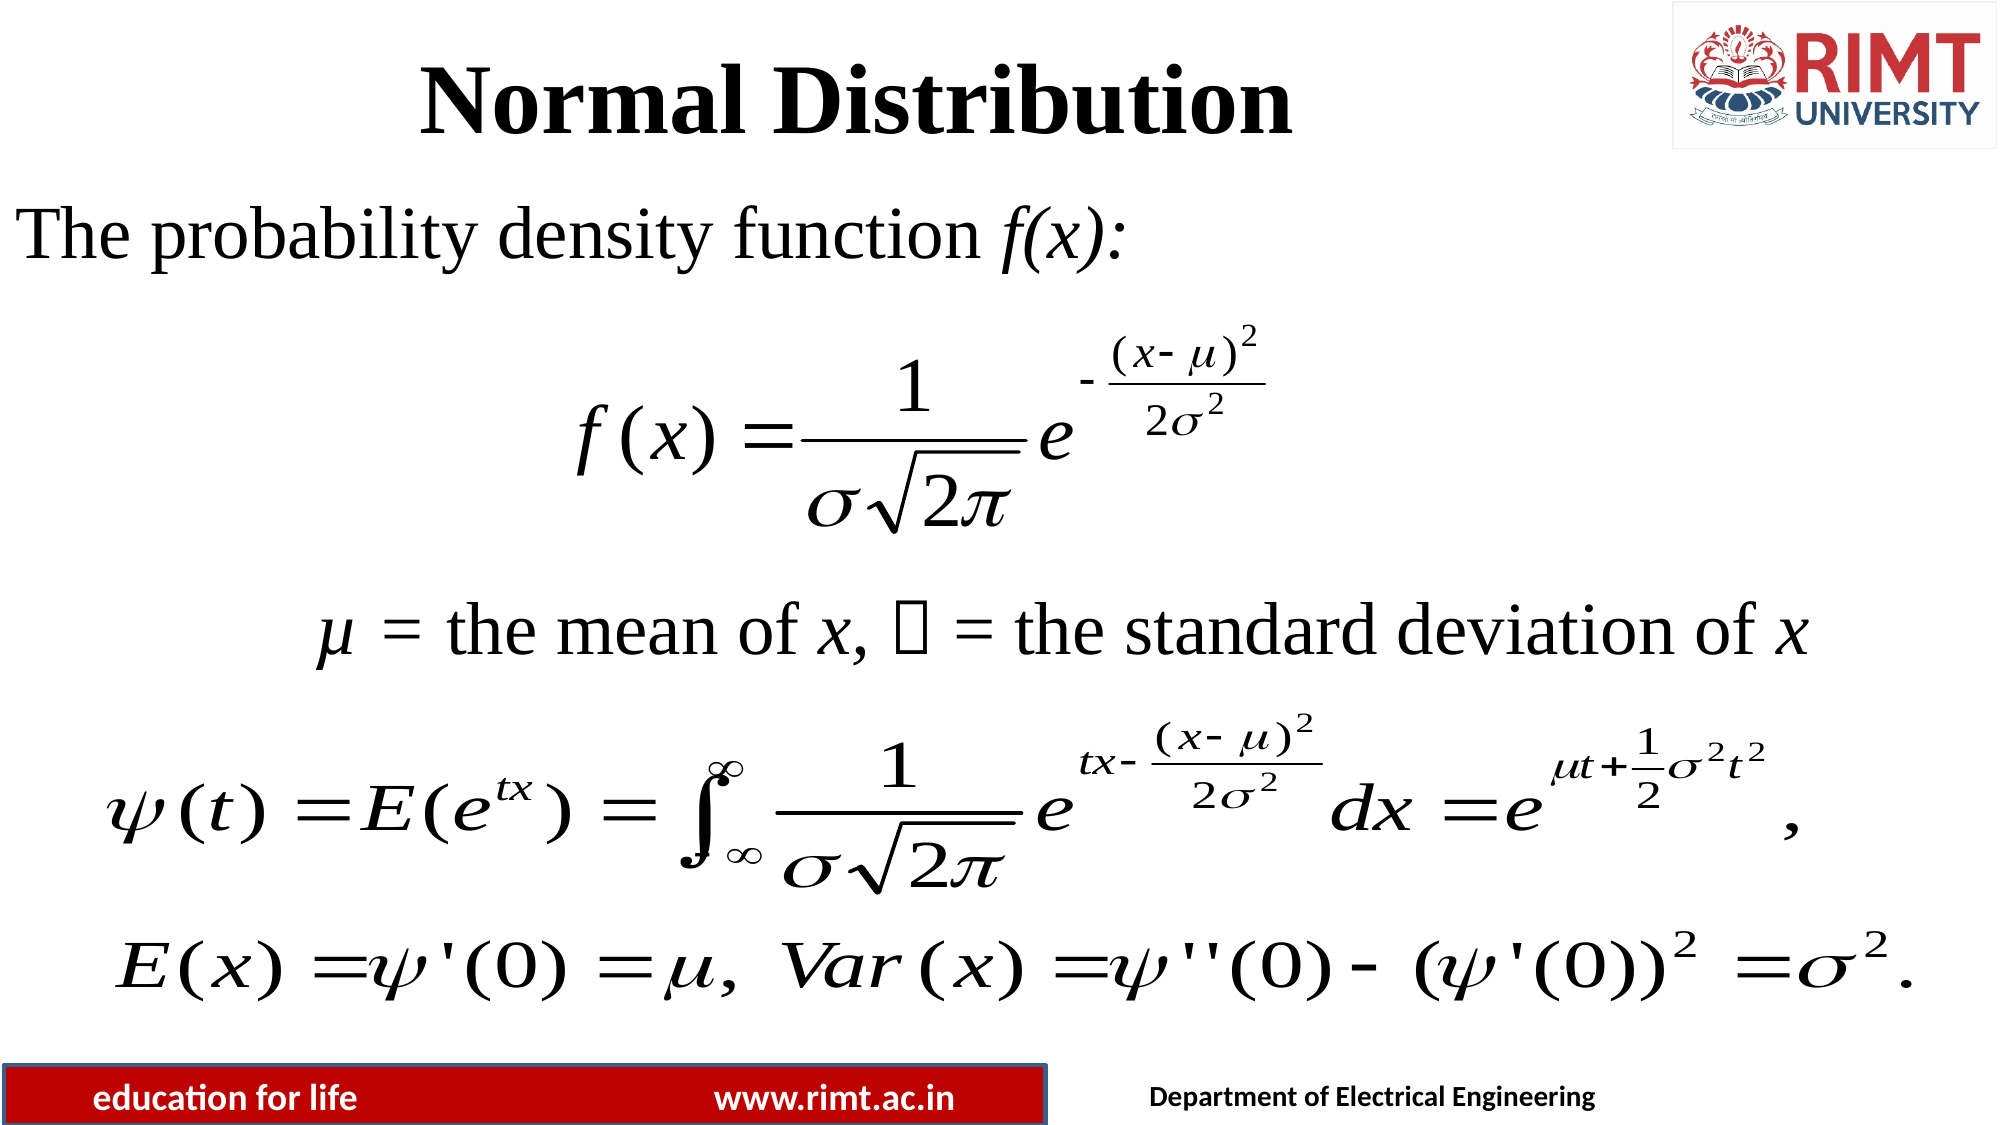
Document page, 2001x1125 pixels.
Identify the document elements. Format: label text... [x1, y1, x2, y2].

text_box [547, 304, 1282, 551]
text_box education for life www.rimt.ac.in [2, 1063, 1048, 1125]
list The probability density function f(x): µ = the mean of x,  = the standard deviation of x [0, 175, 2000, 586]
title Normal Distribution [15, 24, 1699, 163]
text_box Department of Electrical Engineering [1035, 1065, 1711, 1125]
picture [1672, 1, 1997, 149]
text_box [99, 694, 1932, 1020]
